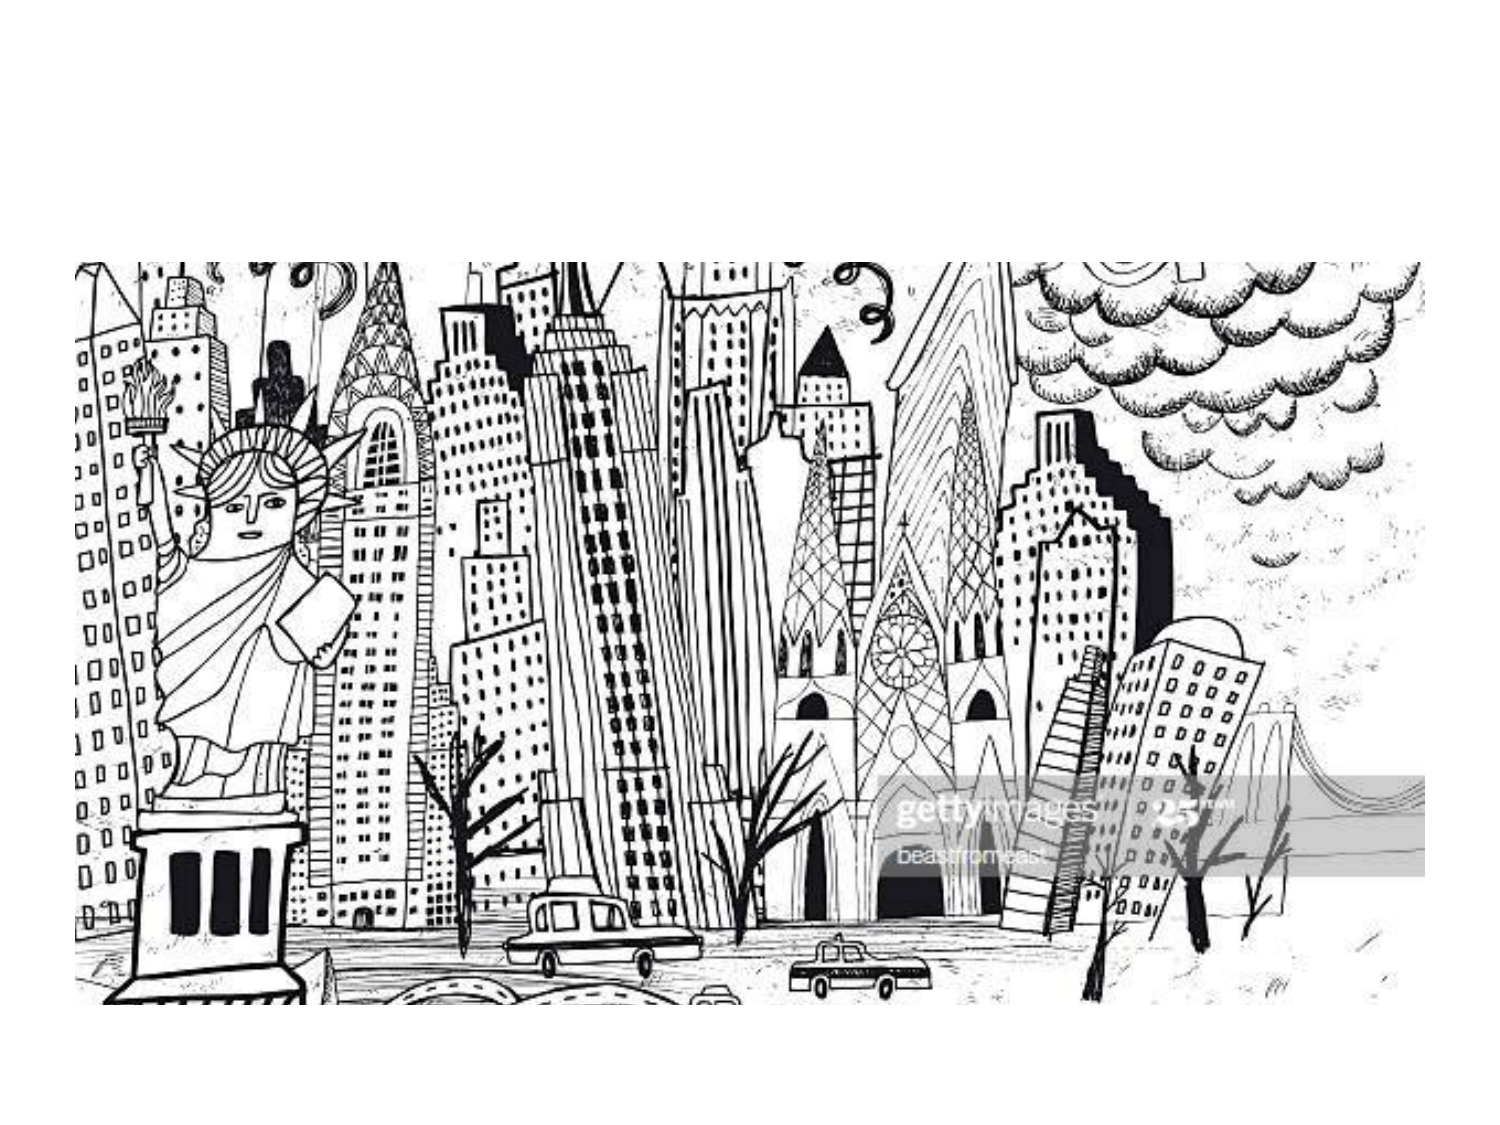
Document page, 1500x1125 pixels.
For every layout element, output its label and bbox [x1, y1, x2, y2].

list [74, 262, 1426, 1006]
